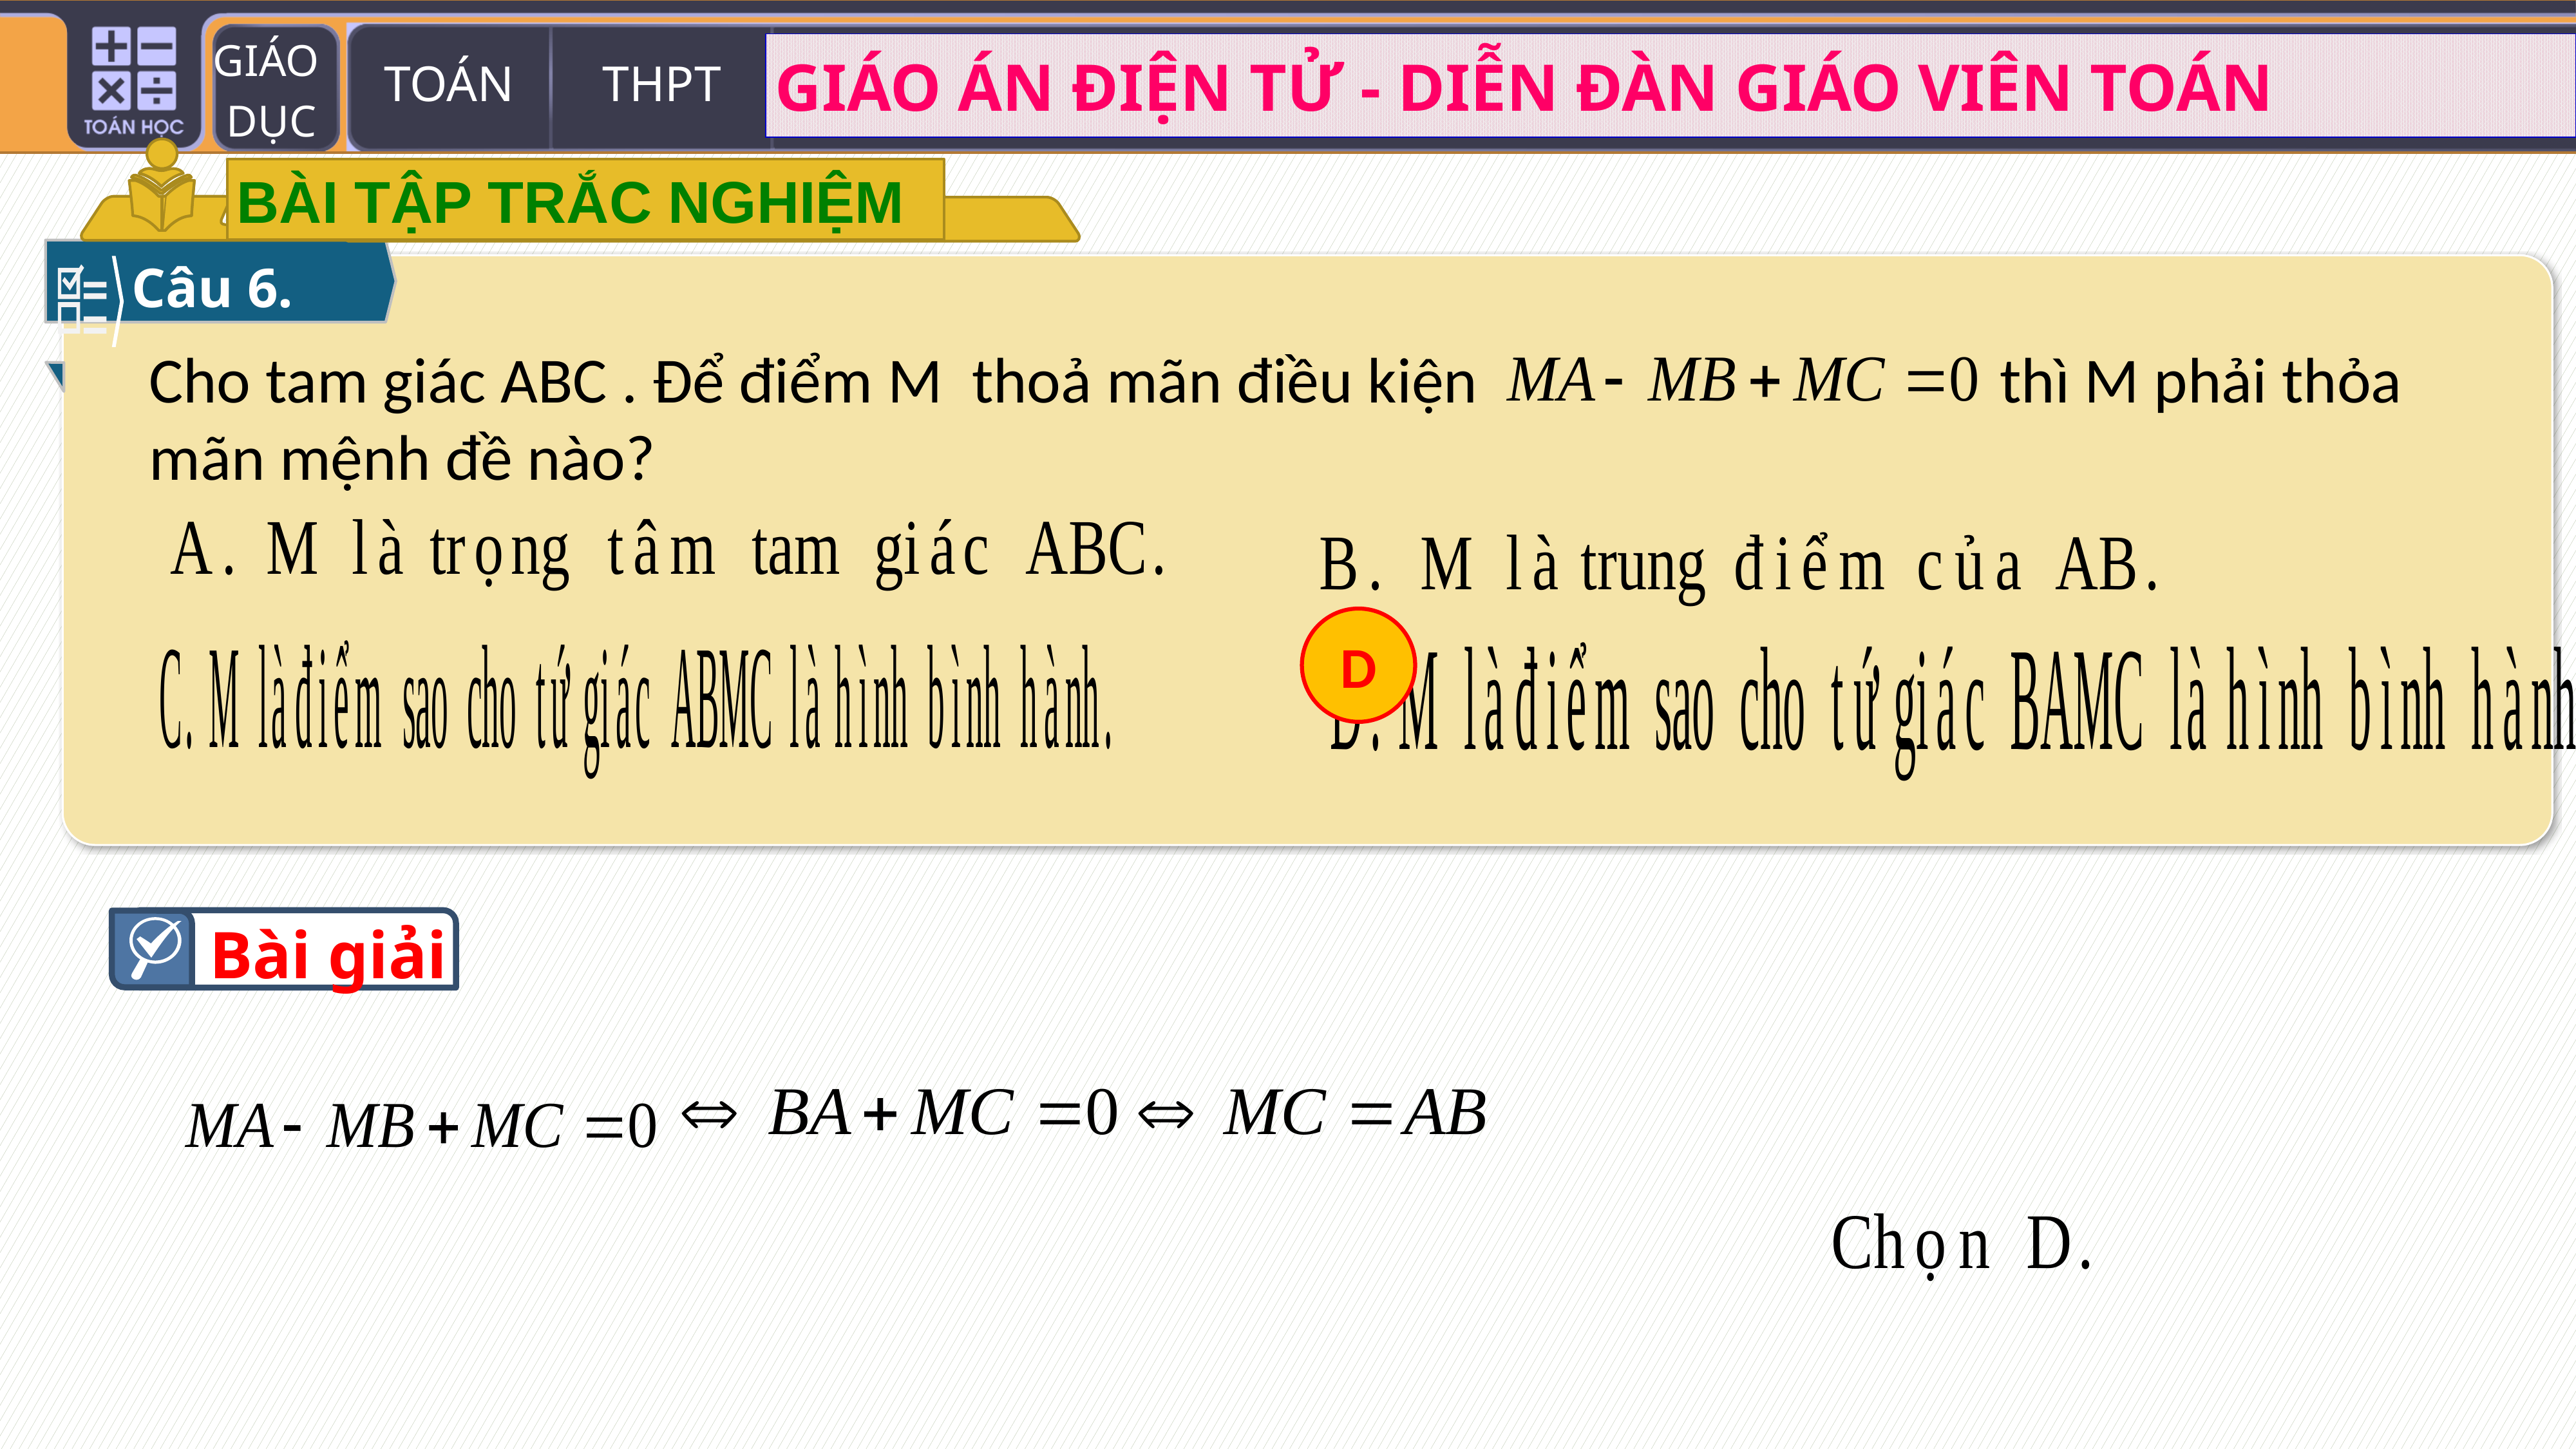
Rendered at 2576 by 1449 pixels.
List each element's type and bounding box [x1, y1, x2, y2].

text_box [80, 138, 1081, 242]
text_box [1497, 325, 1991, 418]
text_box [45, 240, 2553, 846]
text_box [111, 909, 474, 992]
text_box [175, 1070, 670, 1164]
text_box [667, 1054, 1503, 1151]
